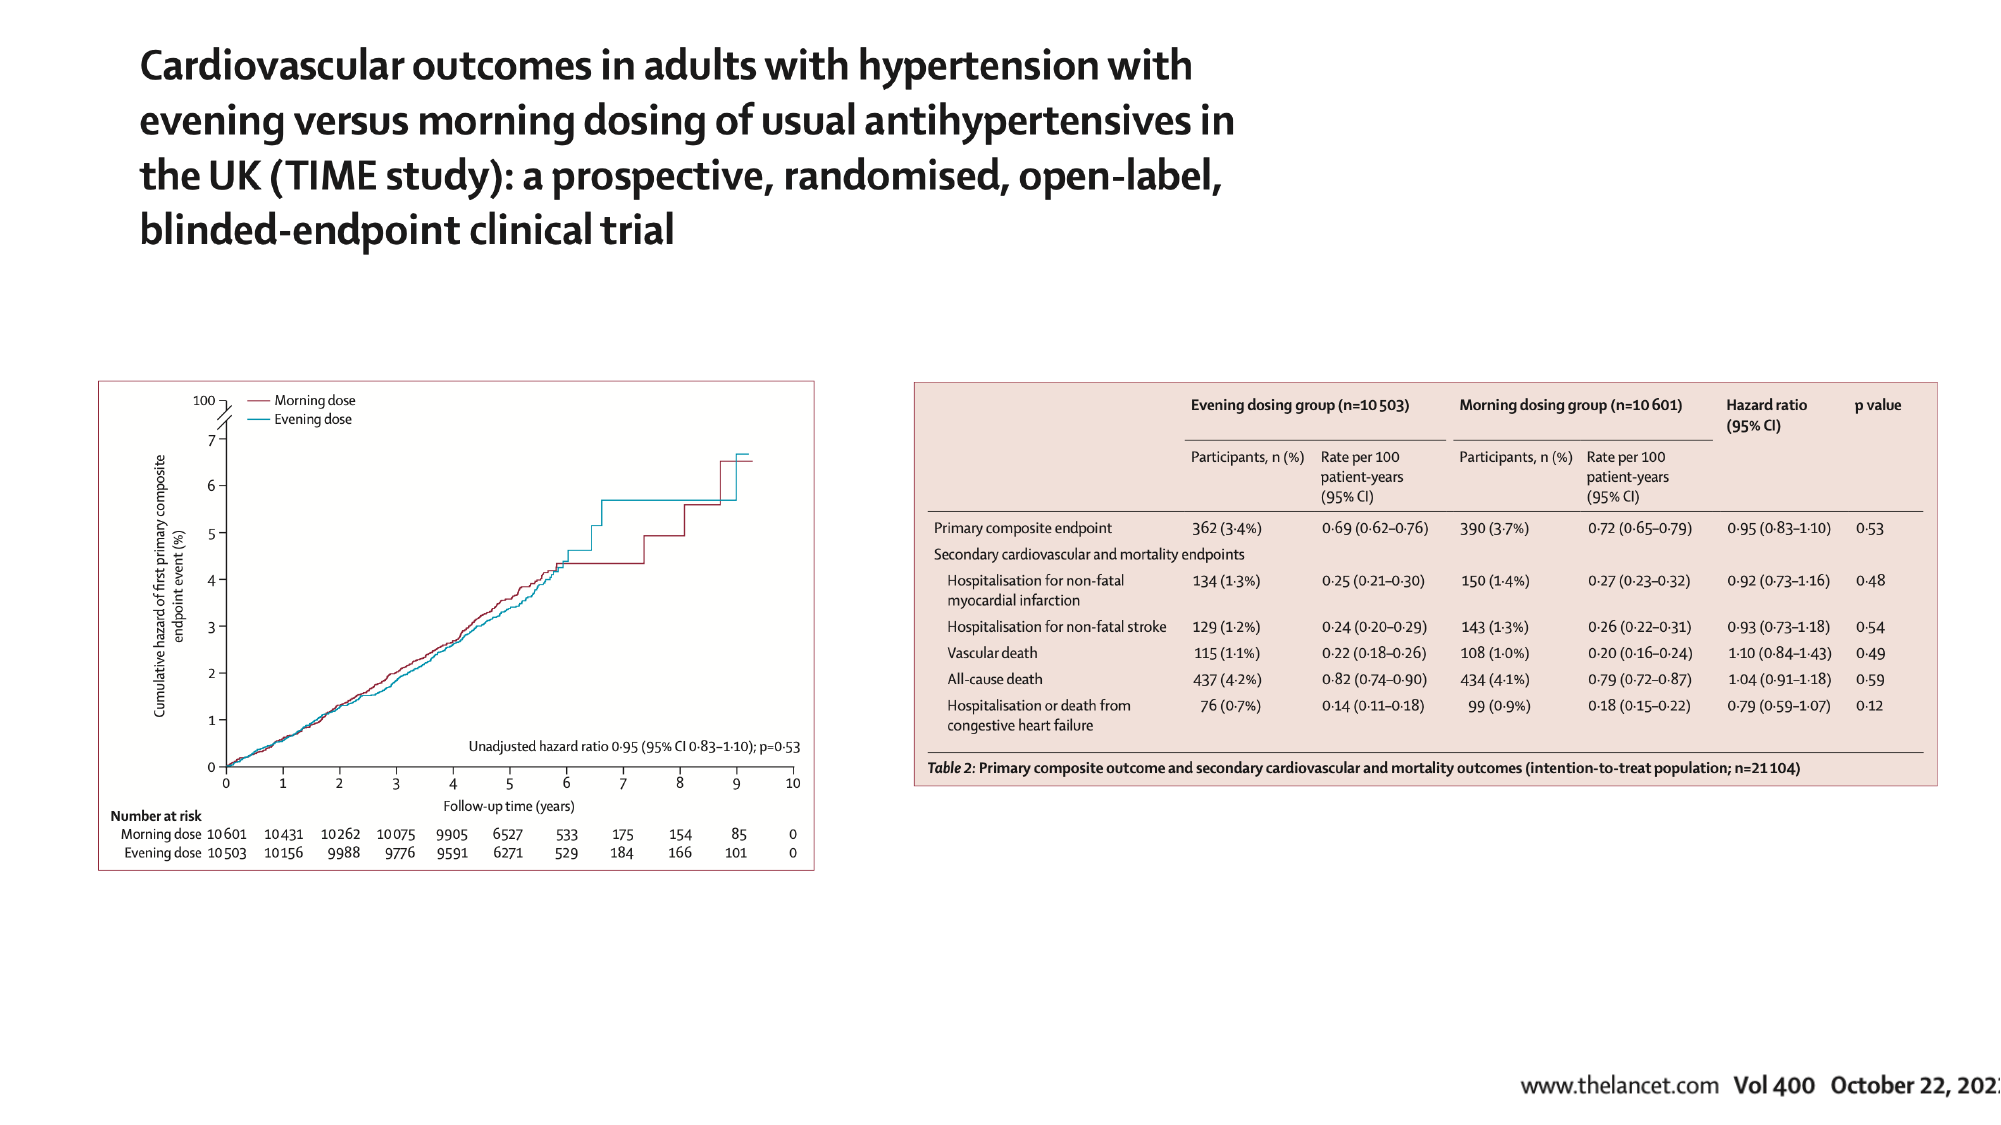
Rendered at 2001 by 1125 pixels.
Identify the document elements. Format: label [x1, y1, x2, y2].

picture [82, 361, 831, 879]
picture [1487, 1043, 2000, 1125]
picture [877, 361, 1966, 808]
picture [104, 26, 1241, 272]
